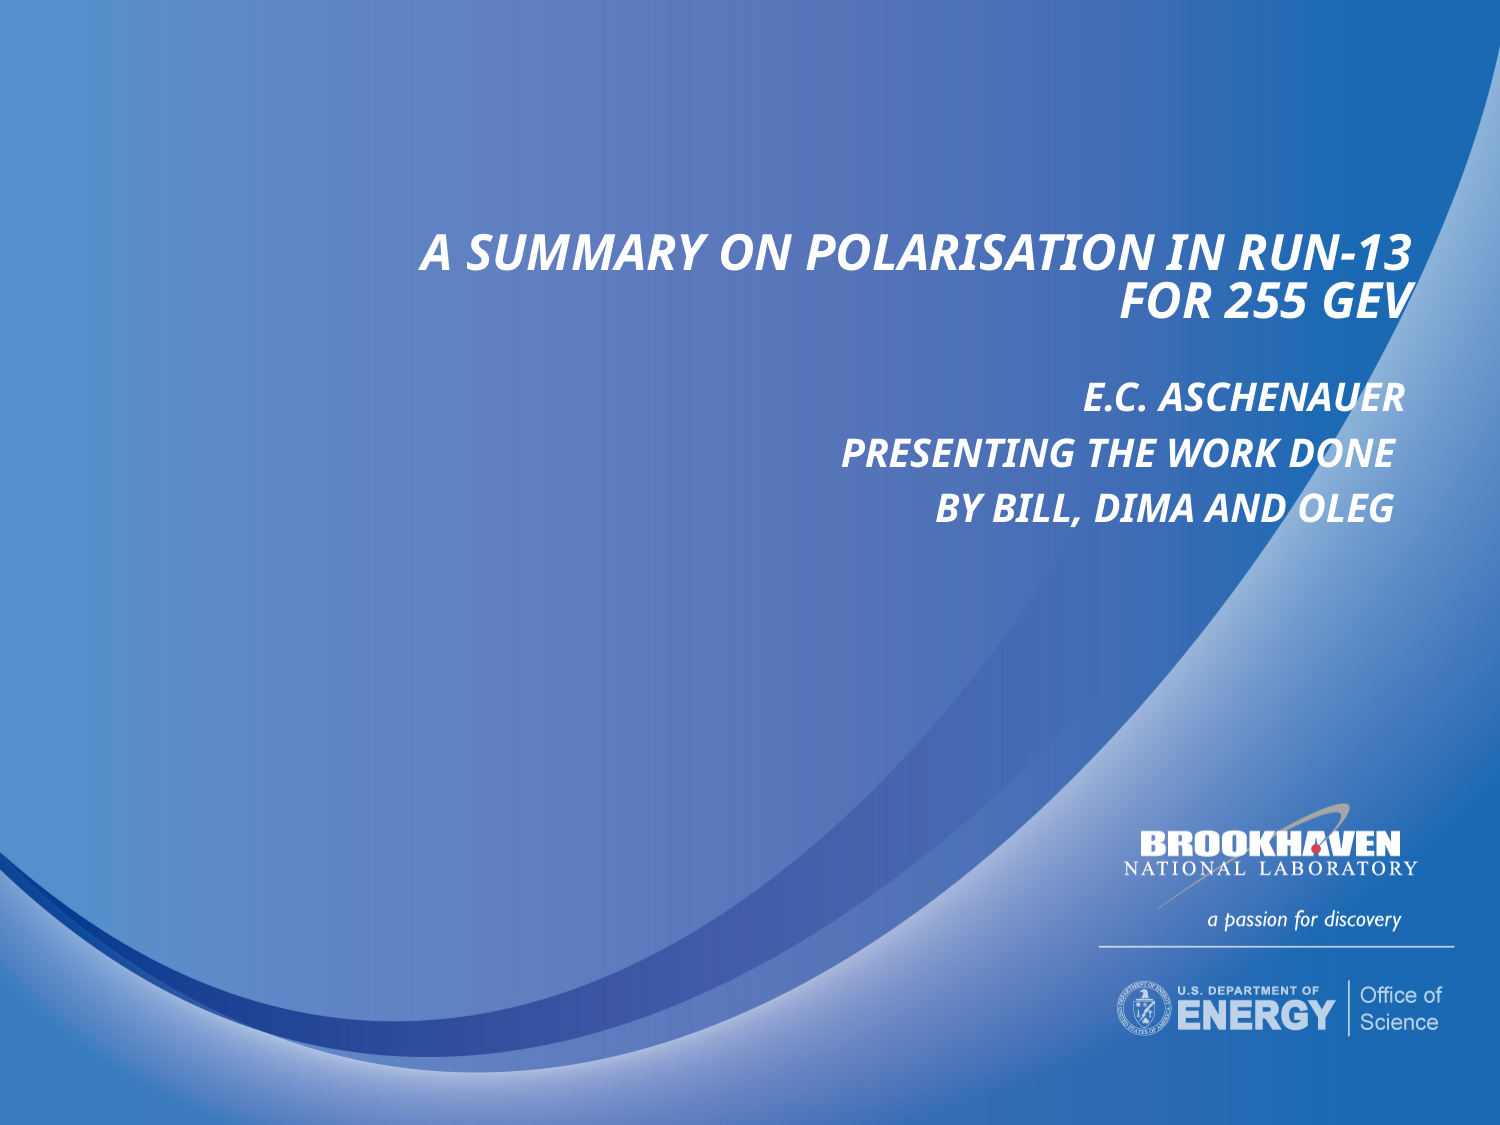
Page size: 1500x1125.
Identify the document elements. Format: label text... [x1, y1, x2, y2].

title A summary on Polarisation in Run-13 for 255 geV [74, 74, 1428, 336]
picture [0, 0, 1500, 1125]
subtitle E.C. Aschenauer presenting the work done By Bill, DIMA and OLEG [408, 364, 1422, 528]
